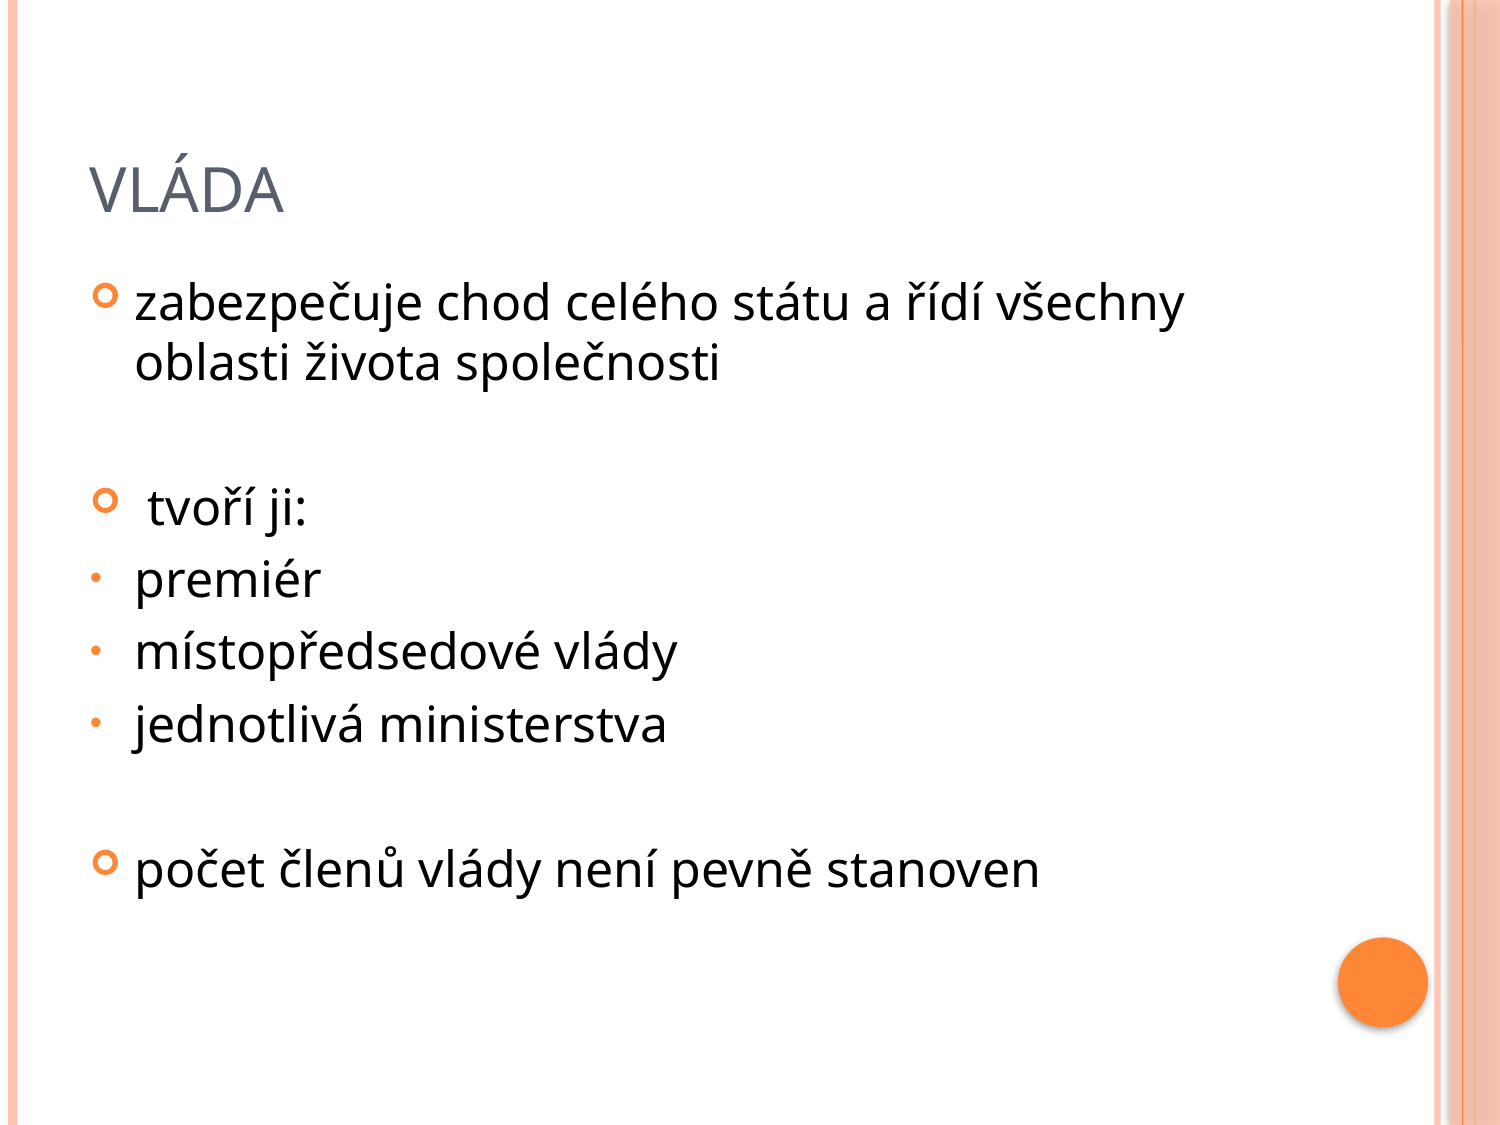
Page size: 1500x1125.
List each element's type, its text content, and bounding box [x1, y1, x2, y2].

title Vláda [75, 45, 1300, 233]
list zabezpečuje chod celého státu a řídí všechny oblasti života společnosti tvoří ji: premiér místopředsedové vlády jednotlivá ministerstva počet členů vlády není pevně stanoven [75, 262, 1300, 1062]
